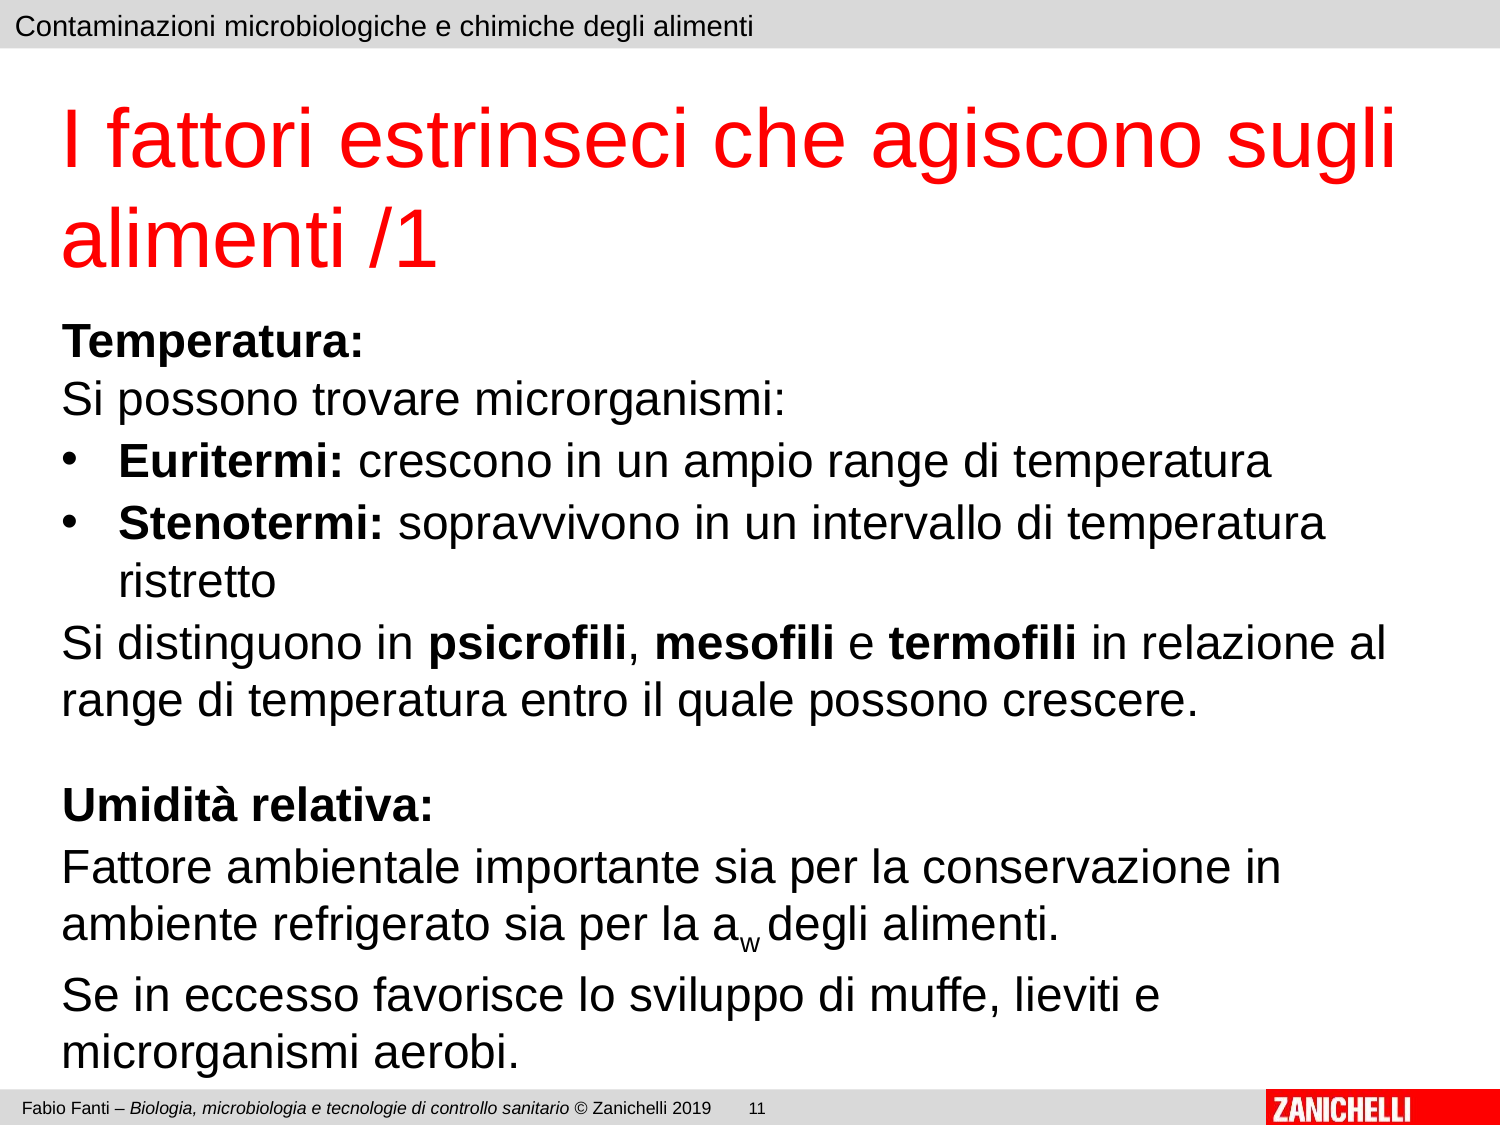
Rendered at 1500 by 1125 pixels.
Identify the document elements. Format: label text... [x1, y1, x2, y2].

text_box Contaminazioni microbiologiche e chimiche degli alimenti [0, 0, 1500, 49]
text_box I fattori estrinseci che agiscono sugli alimenti /1 [47, 76, 1453, 302]
text_box Temperatura: Si possono trovare microrganismi: Euritermi: crescono in un ampio range di temperatura Stenotermi: sopravvivono in un intervallo di temperatura ristretto Si distinguono in psicrofili, mesofili e termofili in relazione al range di temperatura entro il quale possono crescere. Umidità relativa: Fattore ambientale importante sia per la conservazione in ambiente refrigerato sia per la aw degli alimenti. Se in eccesso favorisce lo sviluppo di muffe, lieviti e microrganismi aerobi. [47, 302, 1453, 1086]
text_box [0, 1089, 1500, 1125]
